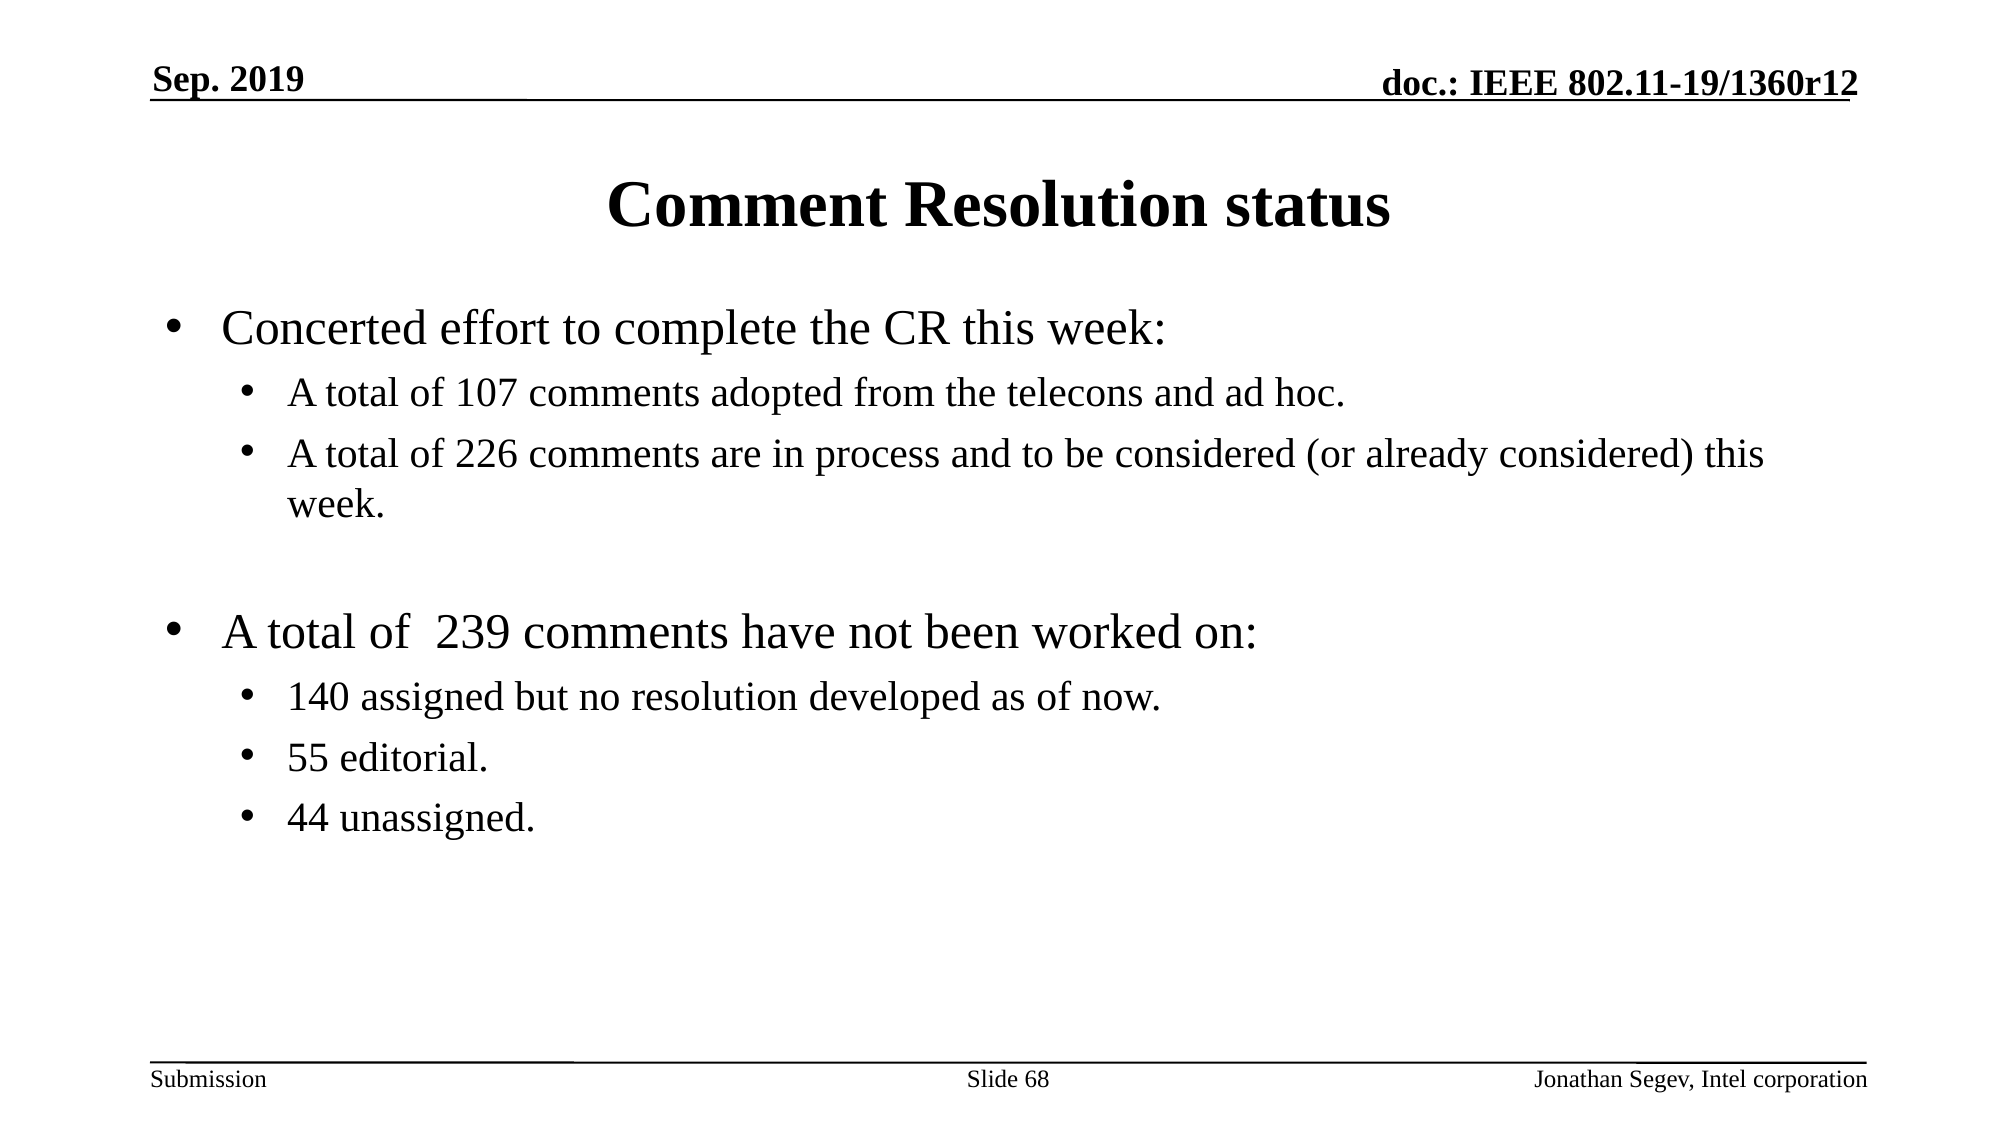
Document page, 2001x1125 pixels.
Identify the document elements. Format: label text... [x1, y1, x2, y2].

list Concerted effort to complete the CR this week: A total of 107 comments adopted from the telecons and ad hoc. A total of 226 comments are in process and to be considered (or already considered) this week. A total of 239 comments have not been worked on: 140 assigned but no resolution developed as of now. 55 editorial. 44 unassigned. [149, 286, 1850, 1000]
footer Jonathan Segev, Intel corporation [1171, 1061, 1869, 1093]
slide_number Slide 68 [950, 1061, 1067, 1123]
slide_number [152, 54, 563, 100]
title Comment Resolution status [149, 112, 1850, 286]
